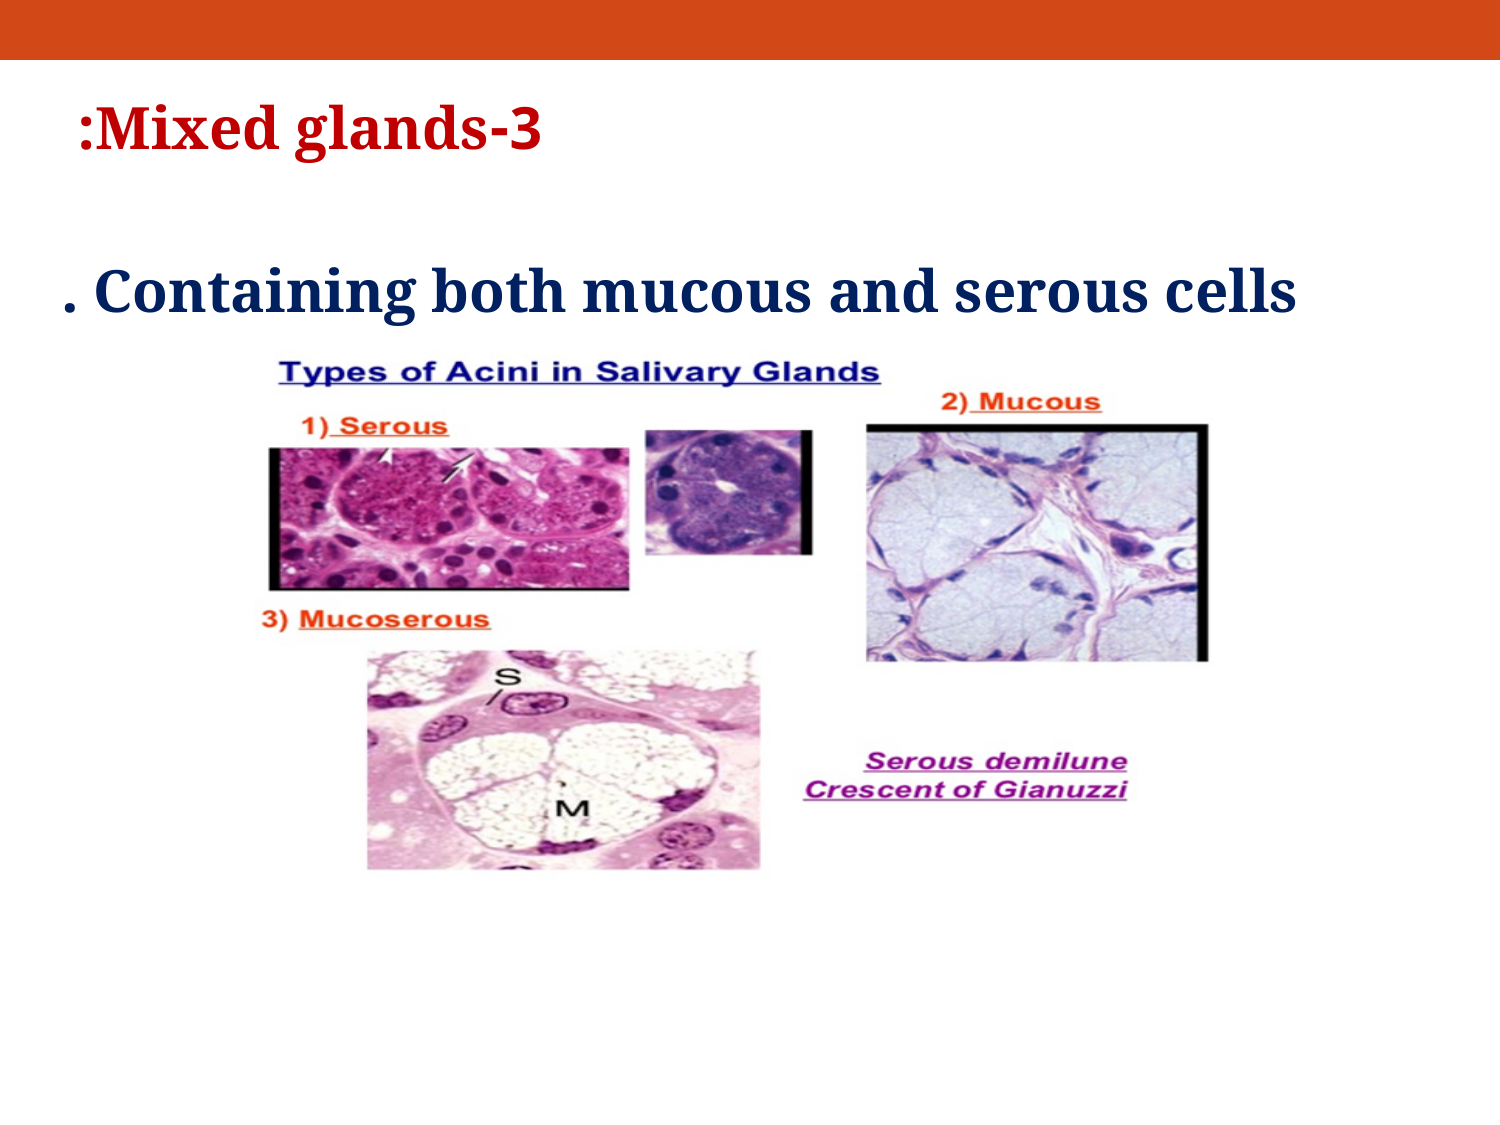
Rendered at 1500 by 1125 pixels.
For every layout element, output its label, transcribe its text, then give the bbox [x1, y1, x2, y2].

picture [253, 347, 1235, 882]
list 3-Mixed glands: Containing both mucous and serous cells . [46, 11, 1397, 762]
